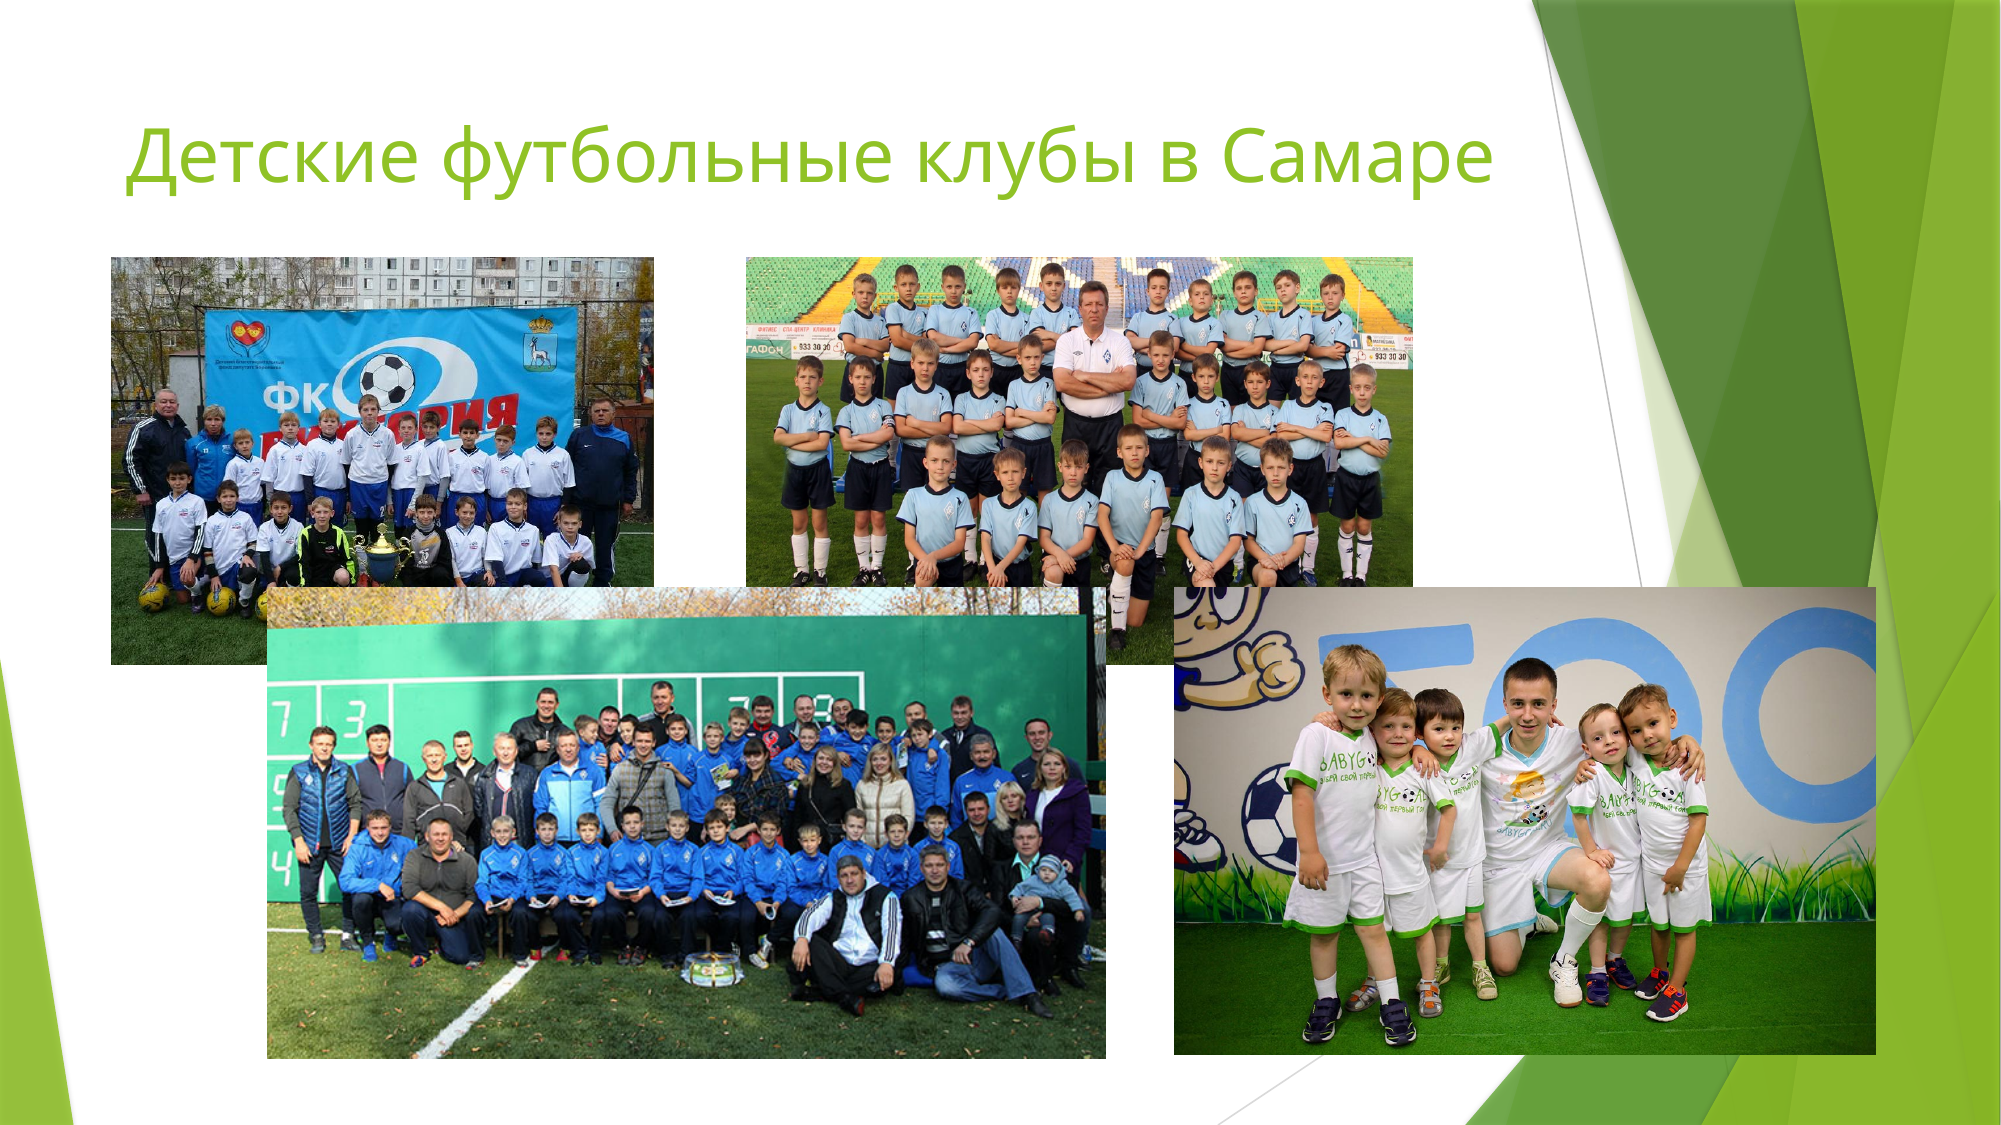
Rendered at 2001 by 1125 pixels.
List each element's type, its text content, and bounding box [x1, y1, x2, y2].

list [110, 257, 654, 666]
title Детские футбольные клубы в Самаре [111, 99, 1522, 317]
picture [267, 257, 1876, 1059]
